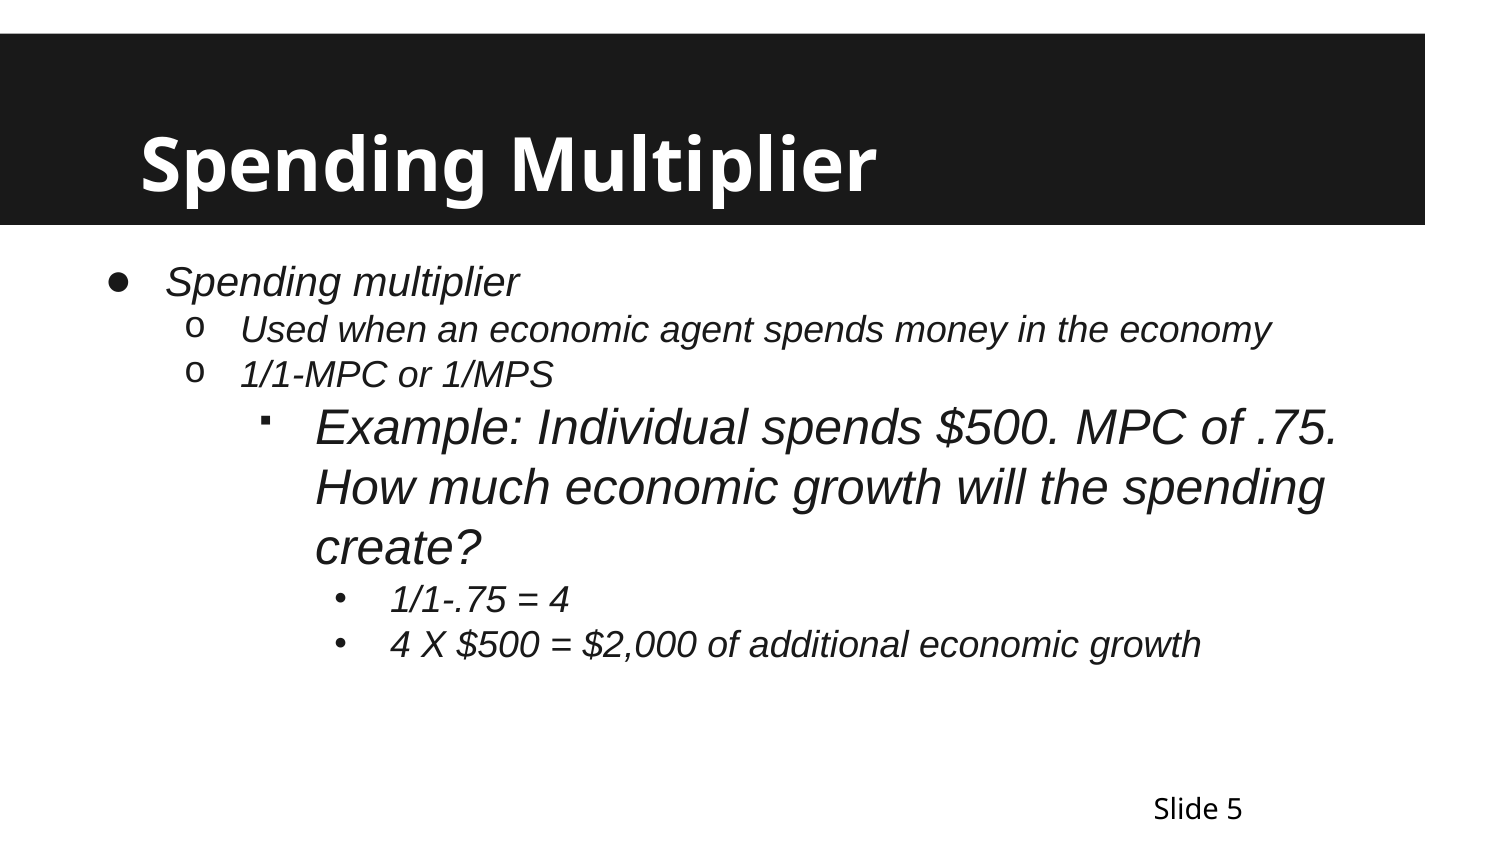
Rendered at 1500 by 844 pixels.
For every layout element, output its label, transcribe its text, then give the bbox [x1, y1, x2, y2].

title Spending Multiplier [75, 33, 1425, 221]
text_box Slide 5 [1138, 775, 1500, 844]
list Spending multiplier Used when an economic agent spends money in the economy 1/1-MPC or 1/MPS Example: Individual spends $500. MPC of .75. How much economic growth will the spending create? 1/1-.75 = 4 4 X $500 = $2,000 of additional economic growth [75, 239, 1425, 808]
